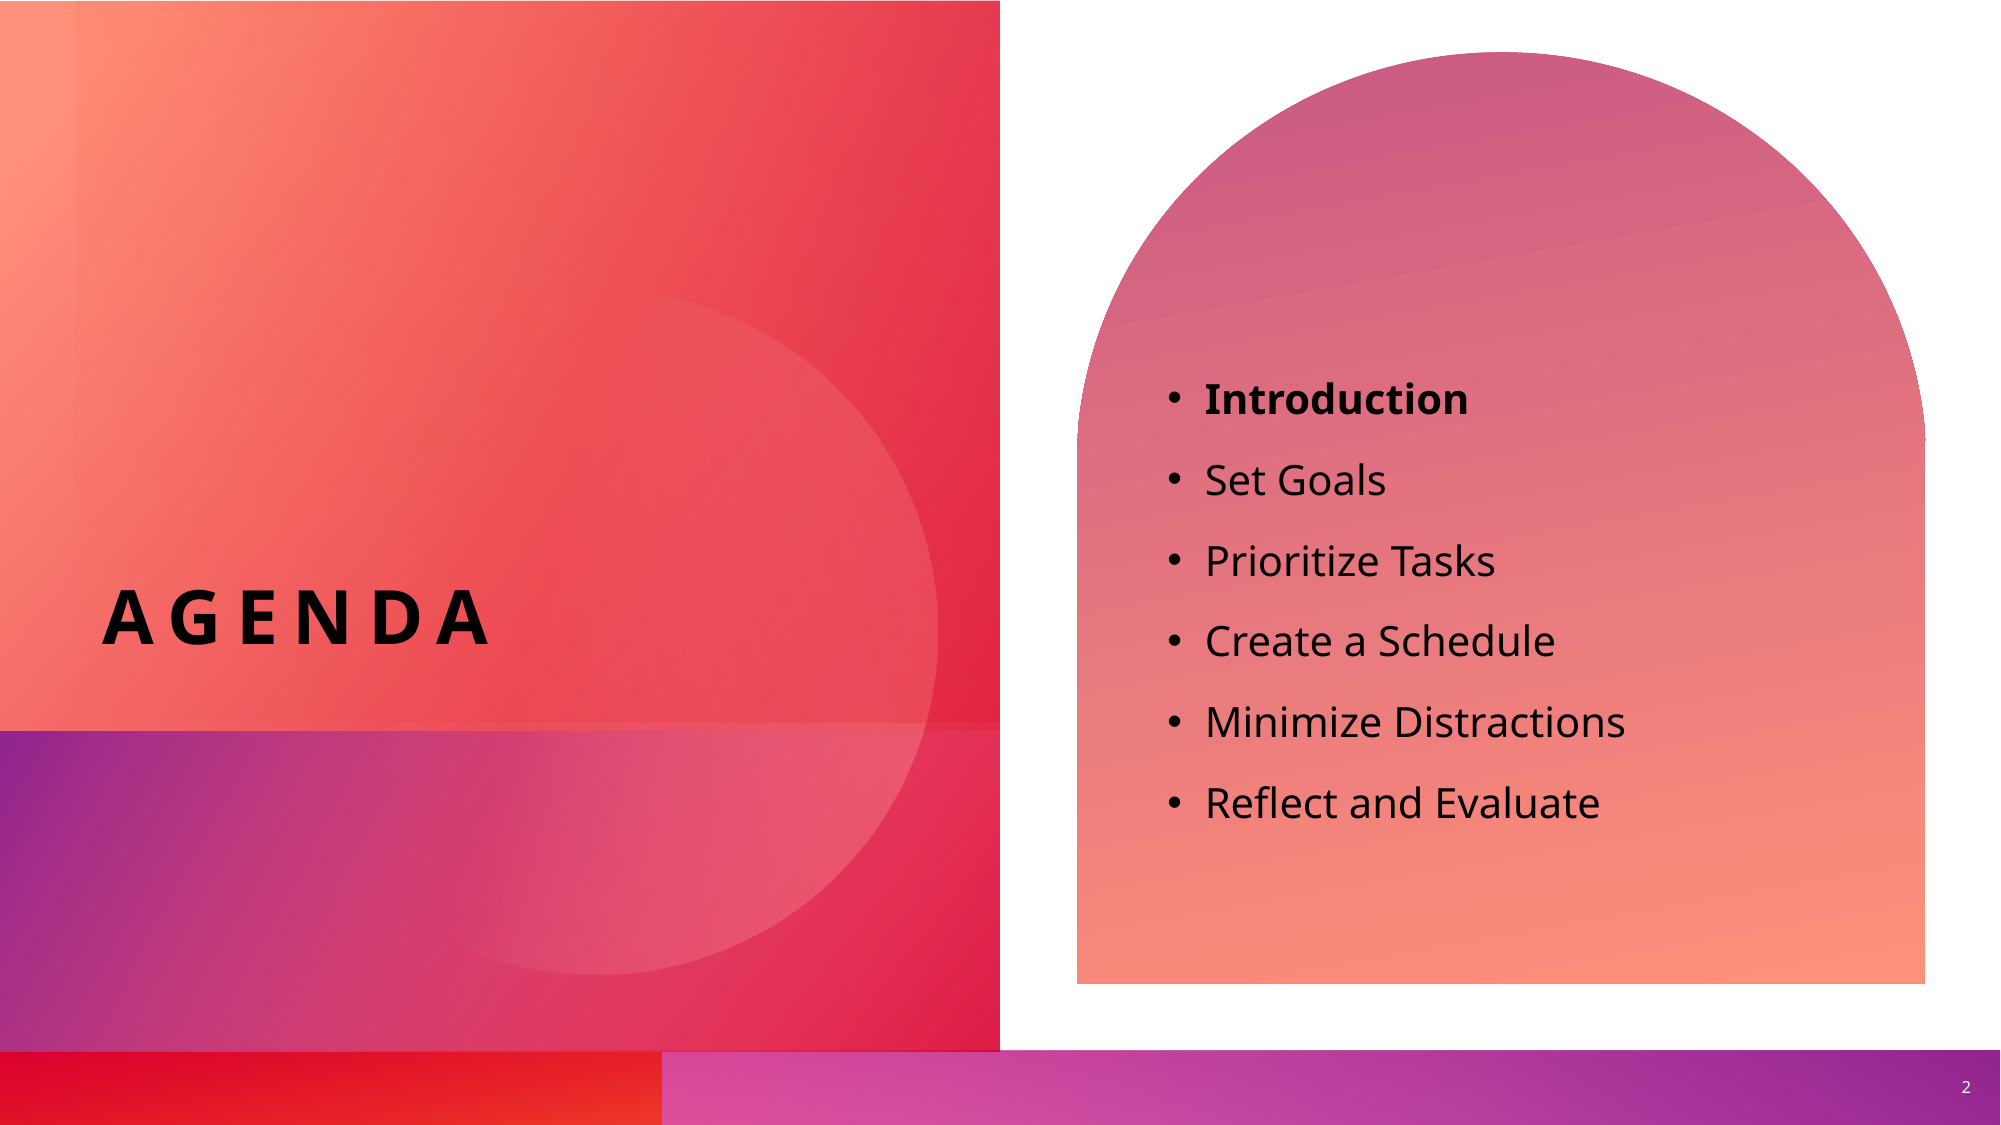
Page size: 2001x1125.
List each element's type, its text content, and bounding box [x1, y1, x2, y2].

slide_number 2 [1914, 1051, 1987, 1125]
title agenda [102, 31, 959, 660]
list Introduction Set Goals Prioritize Tasks Create a Schedule Minimize Distractions Reflect and Evaluate [1129, 329, 1873, 941]
